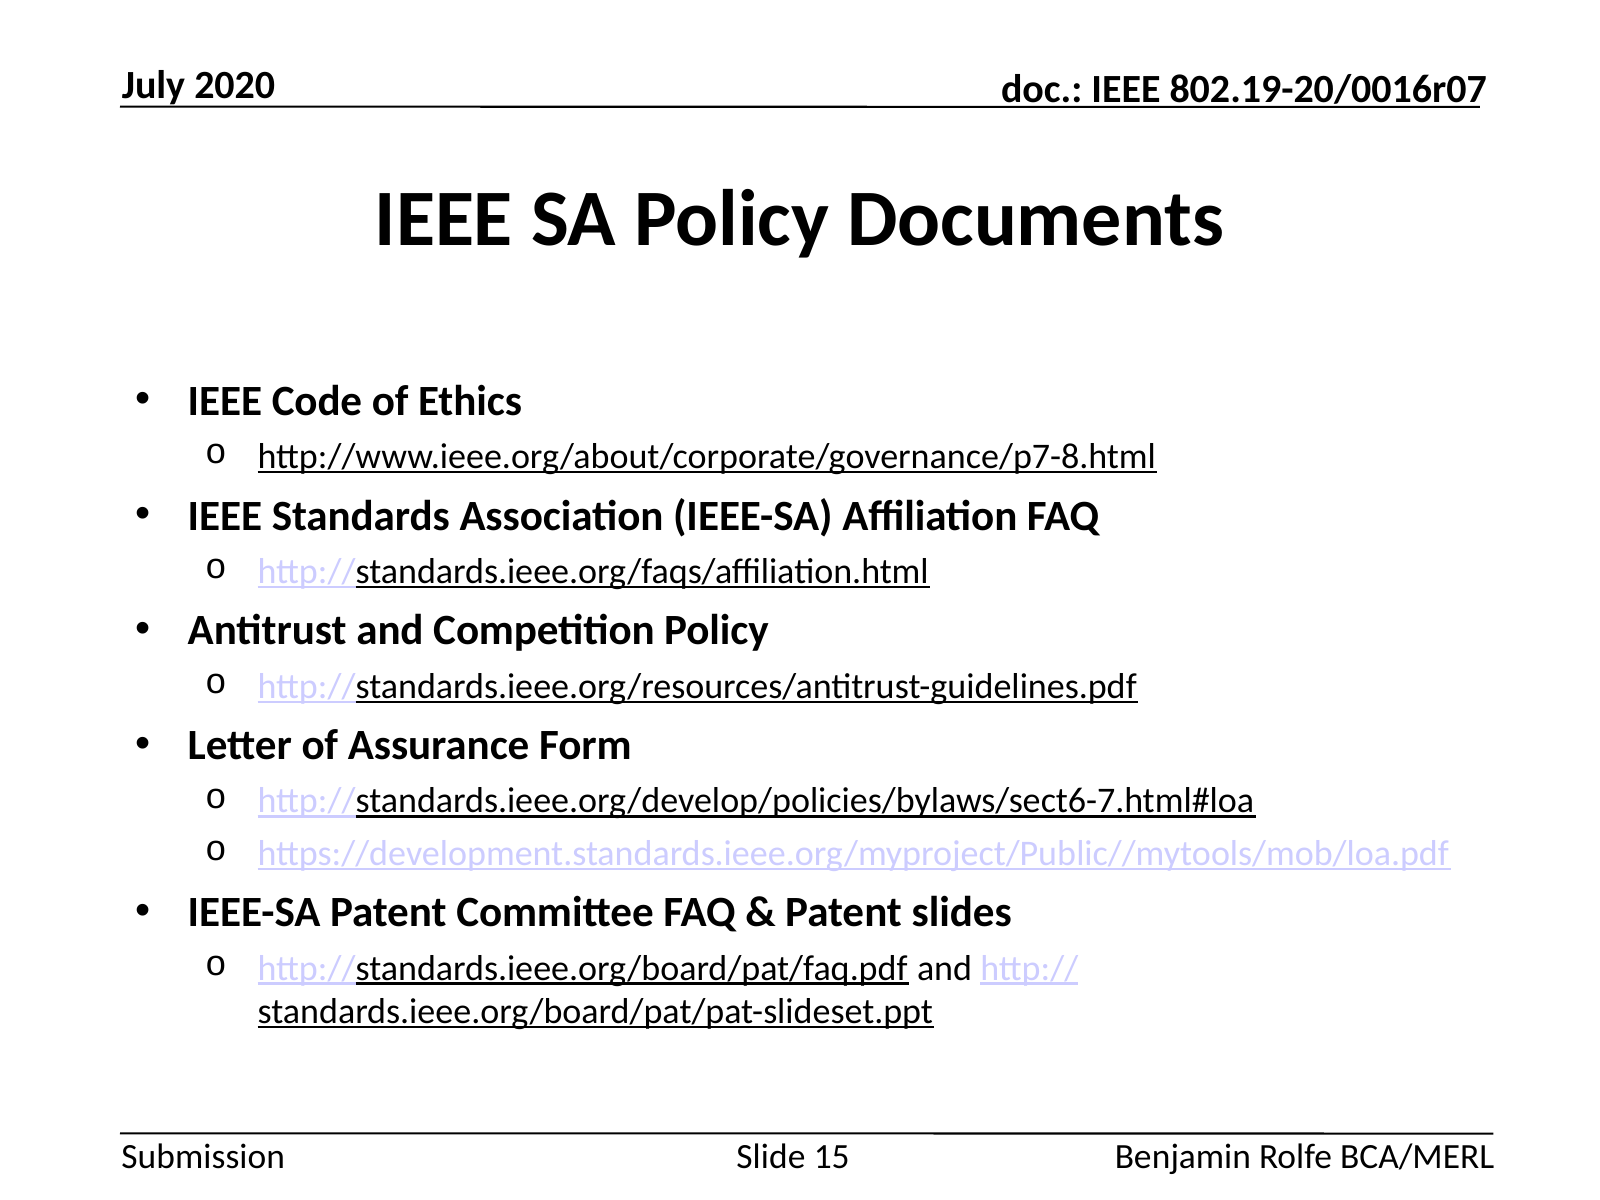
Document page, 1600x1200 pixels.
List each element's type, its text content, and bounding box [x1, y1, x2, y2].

title IEEE SA Policy Documents [119, 119, 1480, 307]
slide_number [121, 58, 451, 107]
list IEEE Code of Ethics http://www.ieee.org/about/corporate/governance/p7-8.html IEEE Standards Association (IEEE-SA) Affiliation FAQ http://standards.ieee.org/faqs/affiliation.html Antitrust and Competition Policy http://standards.ieee.org/resources/antitrust-guidelines.pdf Letter of Assurance Form http://standards.ieee.org/develop/policies/bylaws/sect6-7.html#loa https://development.standards.ieee.org/myproject/Public//mytools/mob/loa.pdf IEEE-SA Patent Committee FAQ & Patent slides http://standards.ieee.org/board/pat/faq.pdf and http://standards.ieee.org/board/pat/pat-slideset.ppt [119, 364, 1480, 1088]
slide_number Slide 15 [733, 1132, 854, 1197]
footer Benjamin Rolfe BCA/MERL [937, 1132, 1495, 1174]
